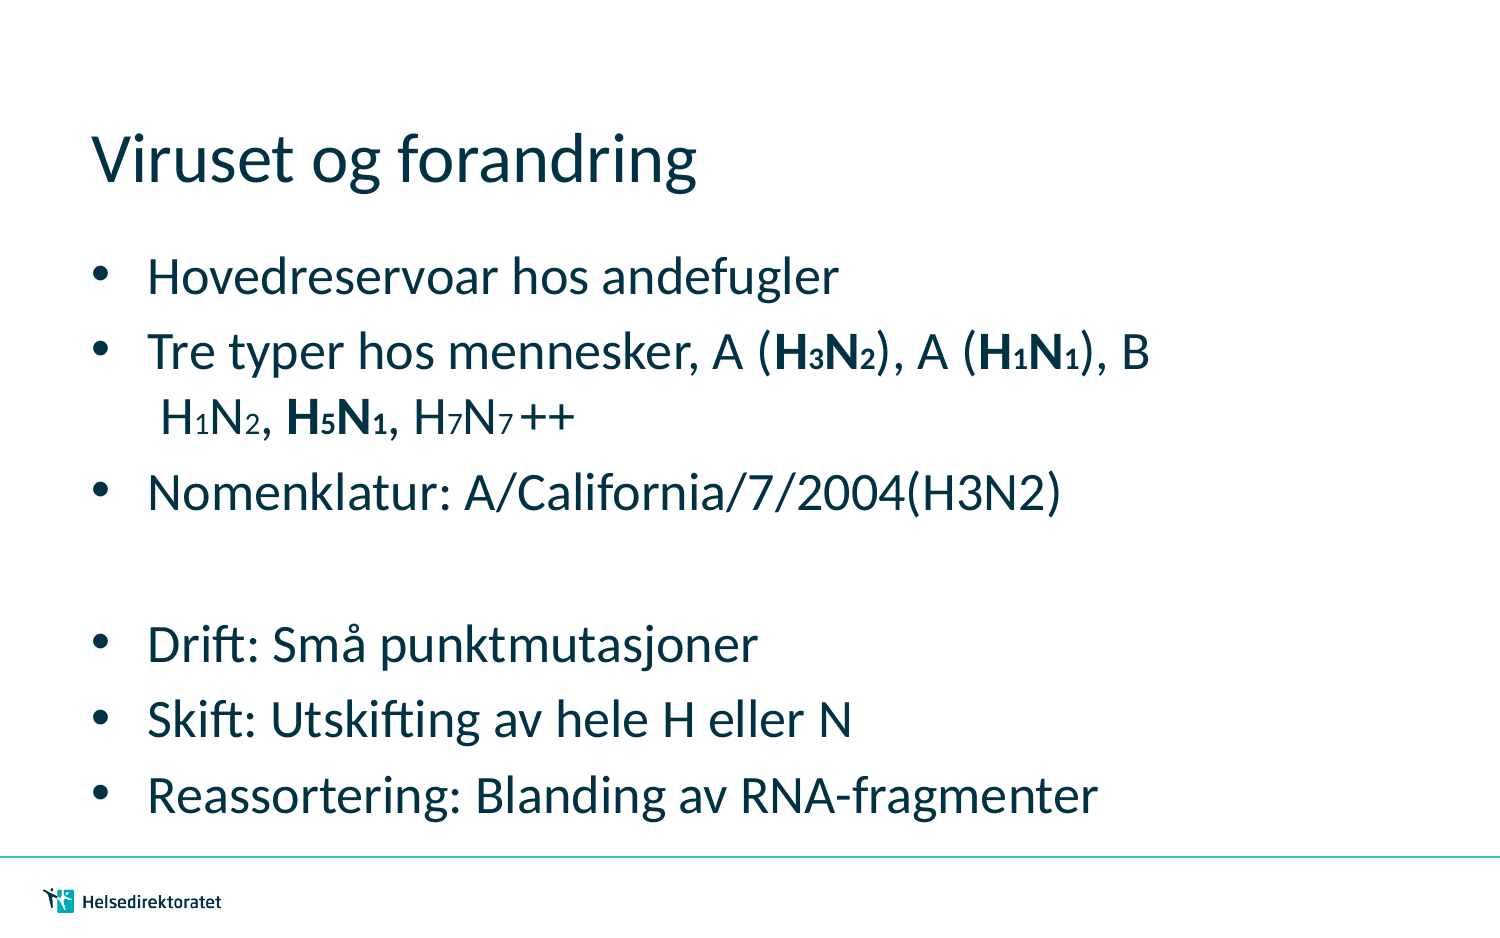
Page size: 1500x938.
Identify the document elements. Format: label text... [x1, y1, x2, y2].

list Hovedreservoar hos andefugler Tre typer hos mennesker, A (H3N2), A (H1N1), B H1N2, H5N1, H7N7 ++ Nomenklatur: A/California/7/2004(H3N2) Drift: Små punktmutasjoner Skift: Utskifting av hele H eller N Reassortering: Blanding av RNA-fragmenter [76, 232, 1424, 851]
title Viruset og forandring [76, 102, 1424, 204]
picture [43, 888, 221, 913]
